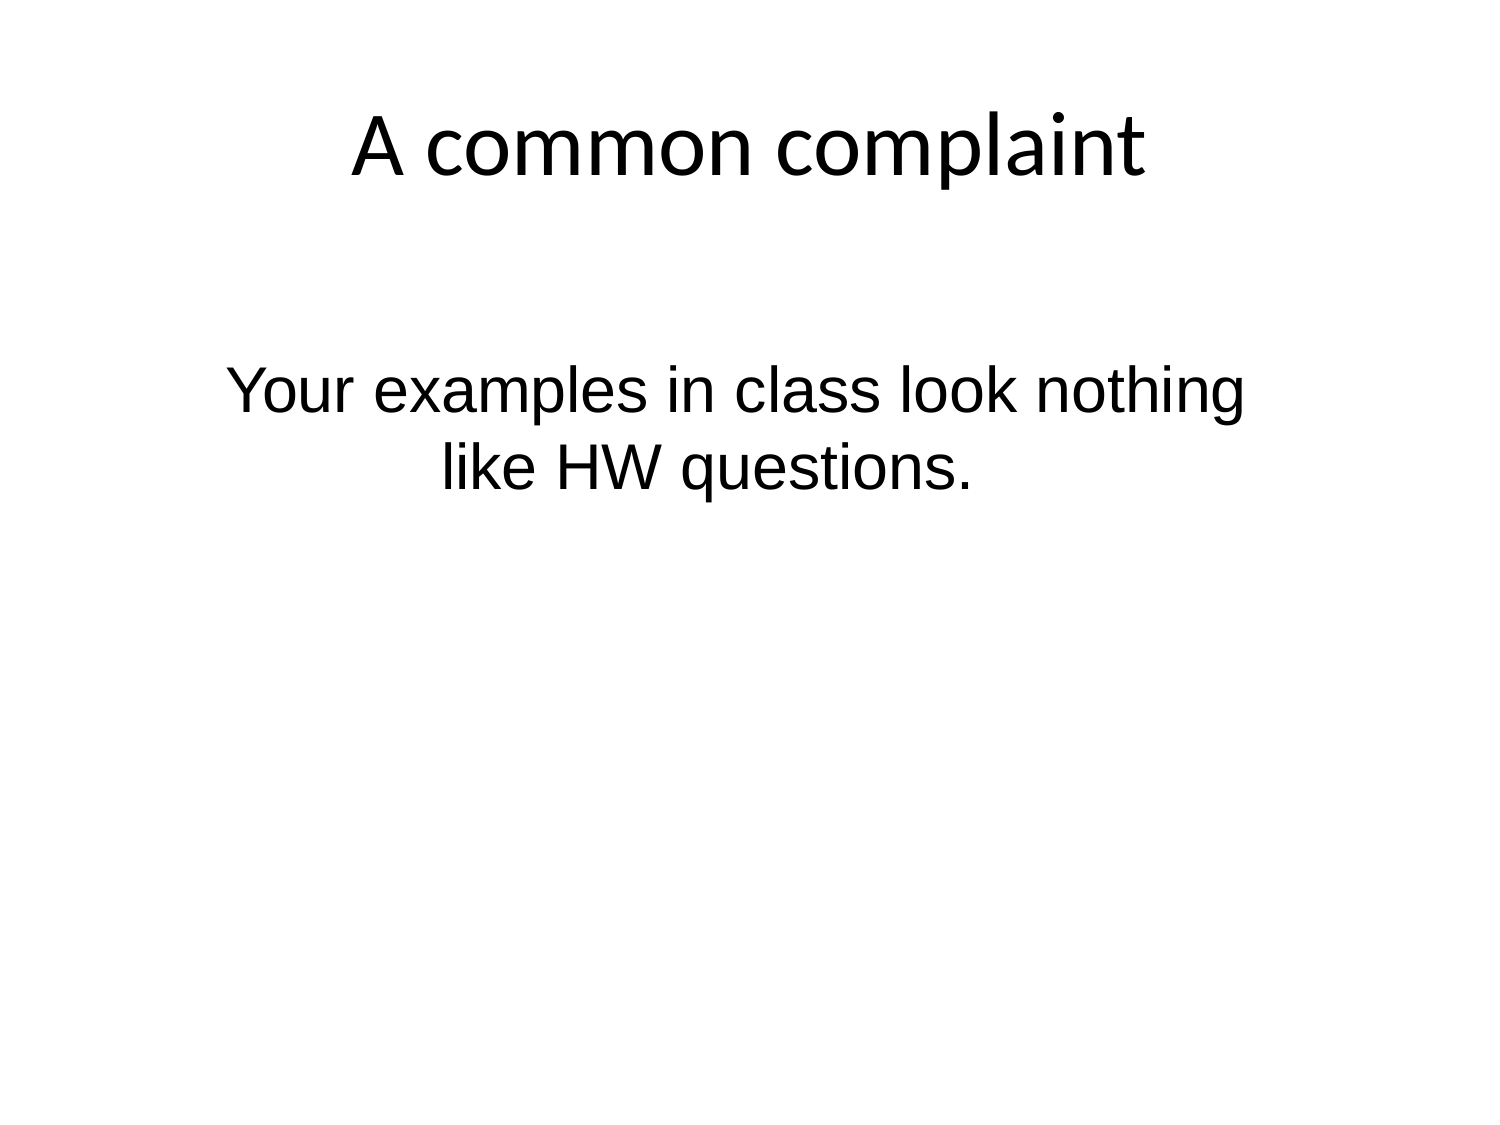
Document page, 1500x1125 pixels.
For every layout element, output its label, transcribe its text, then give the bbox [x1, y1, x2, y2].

text_box Your examples in class look nothing like HW questions. [210, 340, 1280, 510]
title A common complaint [75, 45, 1425, 233]
